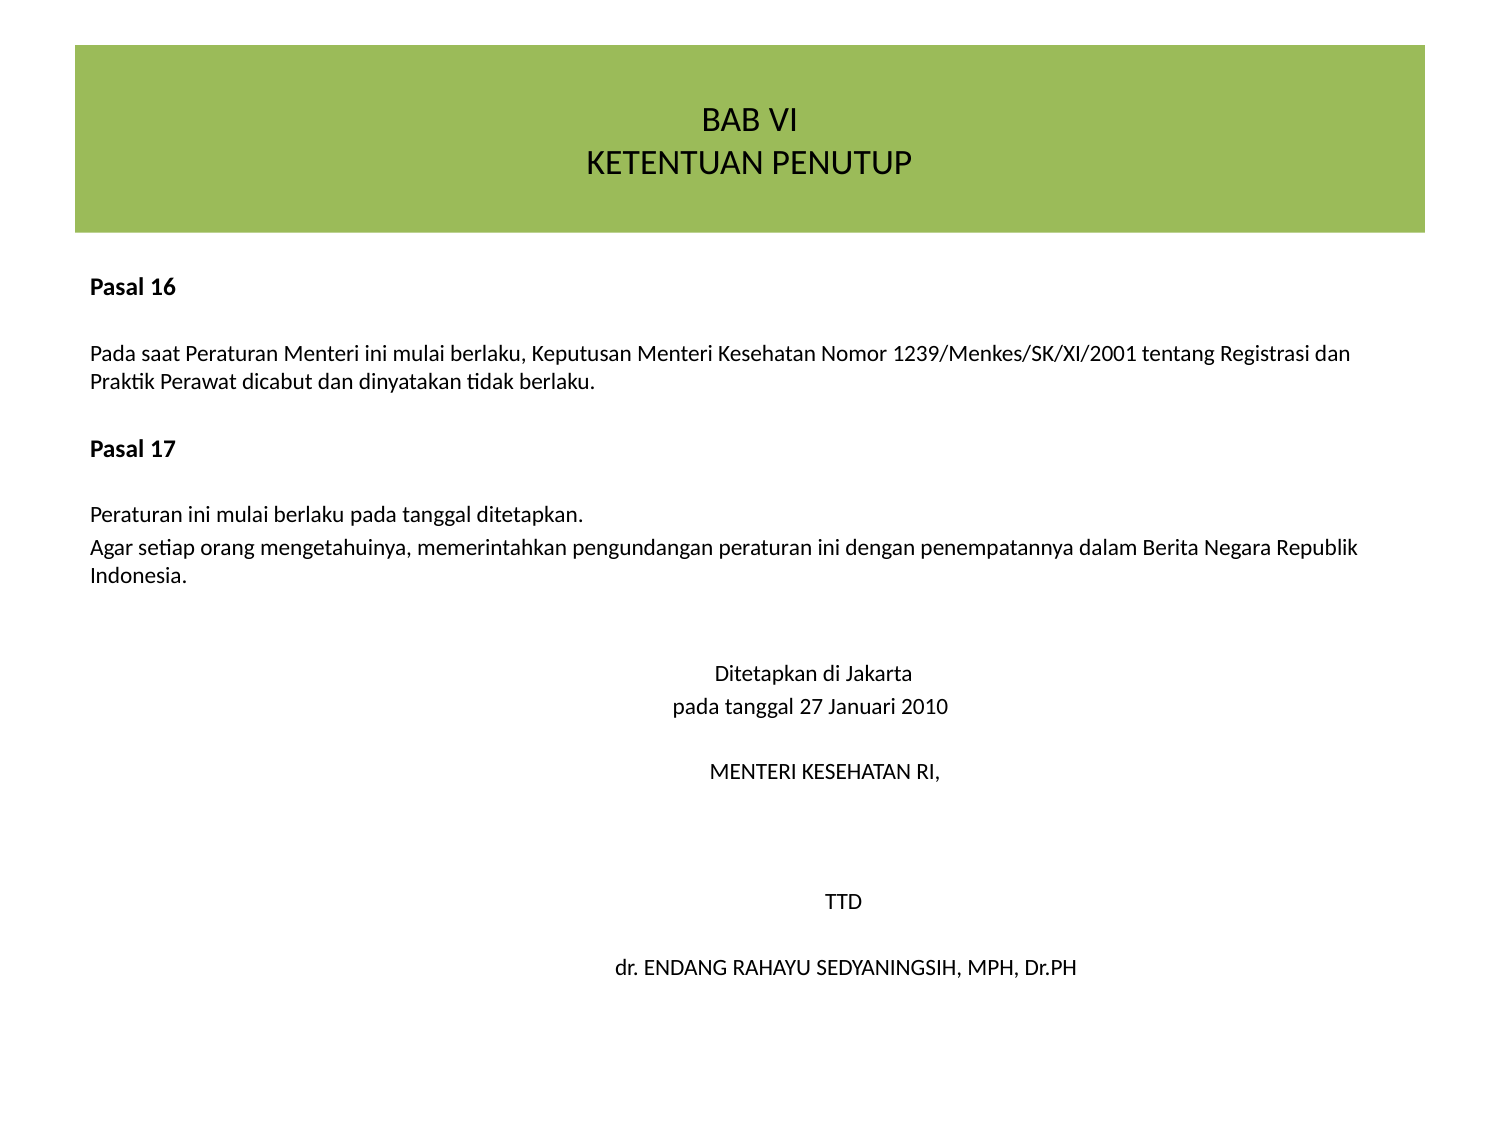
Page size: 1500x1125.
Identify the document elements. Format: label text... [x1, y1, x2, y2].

title BAB VI KETENTUAN PENUTUP [75, 45, 1425, 233]
list Pasal 16 Pada saat Peraturan Menteri ini mulai berlaku, Keputusan Menteri Kesehatan Nomor 1239/Menkes/SK/XI/2001 tentang Registrasi dan Praktik Perawat dicabut dan dinyatakan tidak berlaku. Pasal 17 Peraturan ini mulai berlaku pada tanggal ditetapkan. Agar setiap orang mengetahuinya, memerintahkan pengundangan peraturan ini dengan penempatannya dalam Berita Negara Republik Indonesia. Ditetapkan di Jakarta pada tanggal 27 Januari 2010 MENTERI KESEHATAN RI, TTD dr. ENDANG RAHAYU SEDYANINGSIH, MPH, Dr.PH [75, 262, 1425, 1005]
